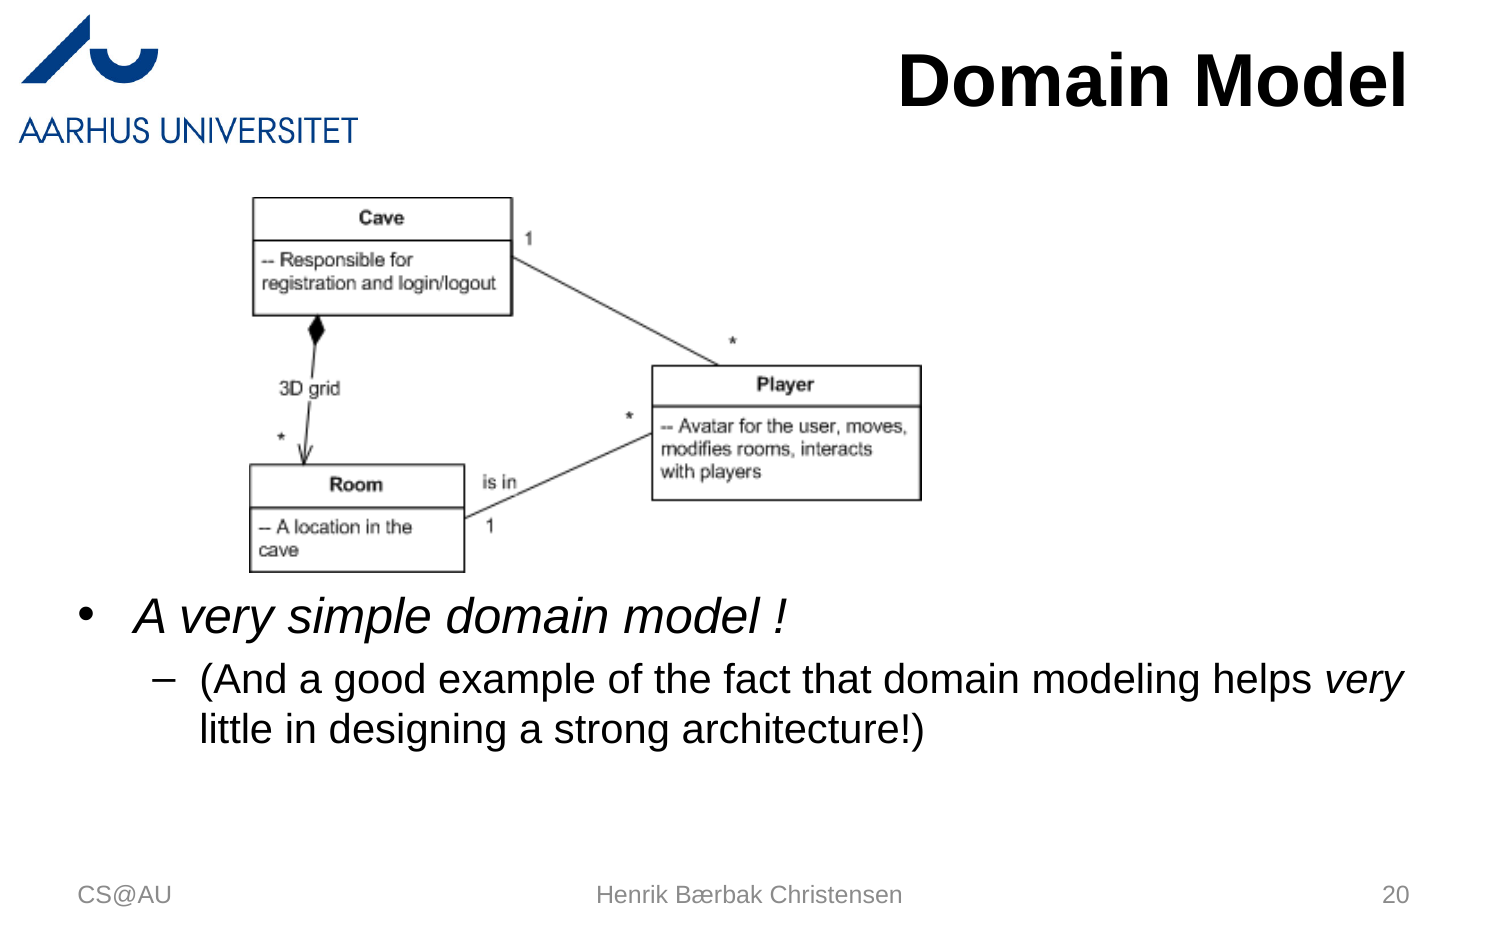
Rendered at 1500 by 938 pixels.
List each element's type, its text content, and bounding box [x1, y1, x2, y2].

slide_number 20 [1074, 868, 1425, 919]
title Domain Model [75, 27, 1425, 125]
footer Henrik Bærbak Christensen [512, 868, 988, 919]
picture [249, 197, 922, 574]
list A very simple domain model ! (And a good example of the fact that domain modeling helps very little in designing a strong architecture!) [62, 156, 1425, 865]
slide_number CS@AU [62, 868, 413, 919]
picture [14, 9, 358, 146]
